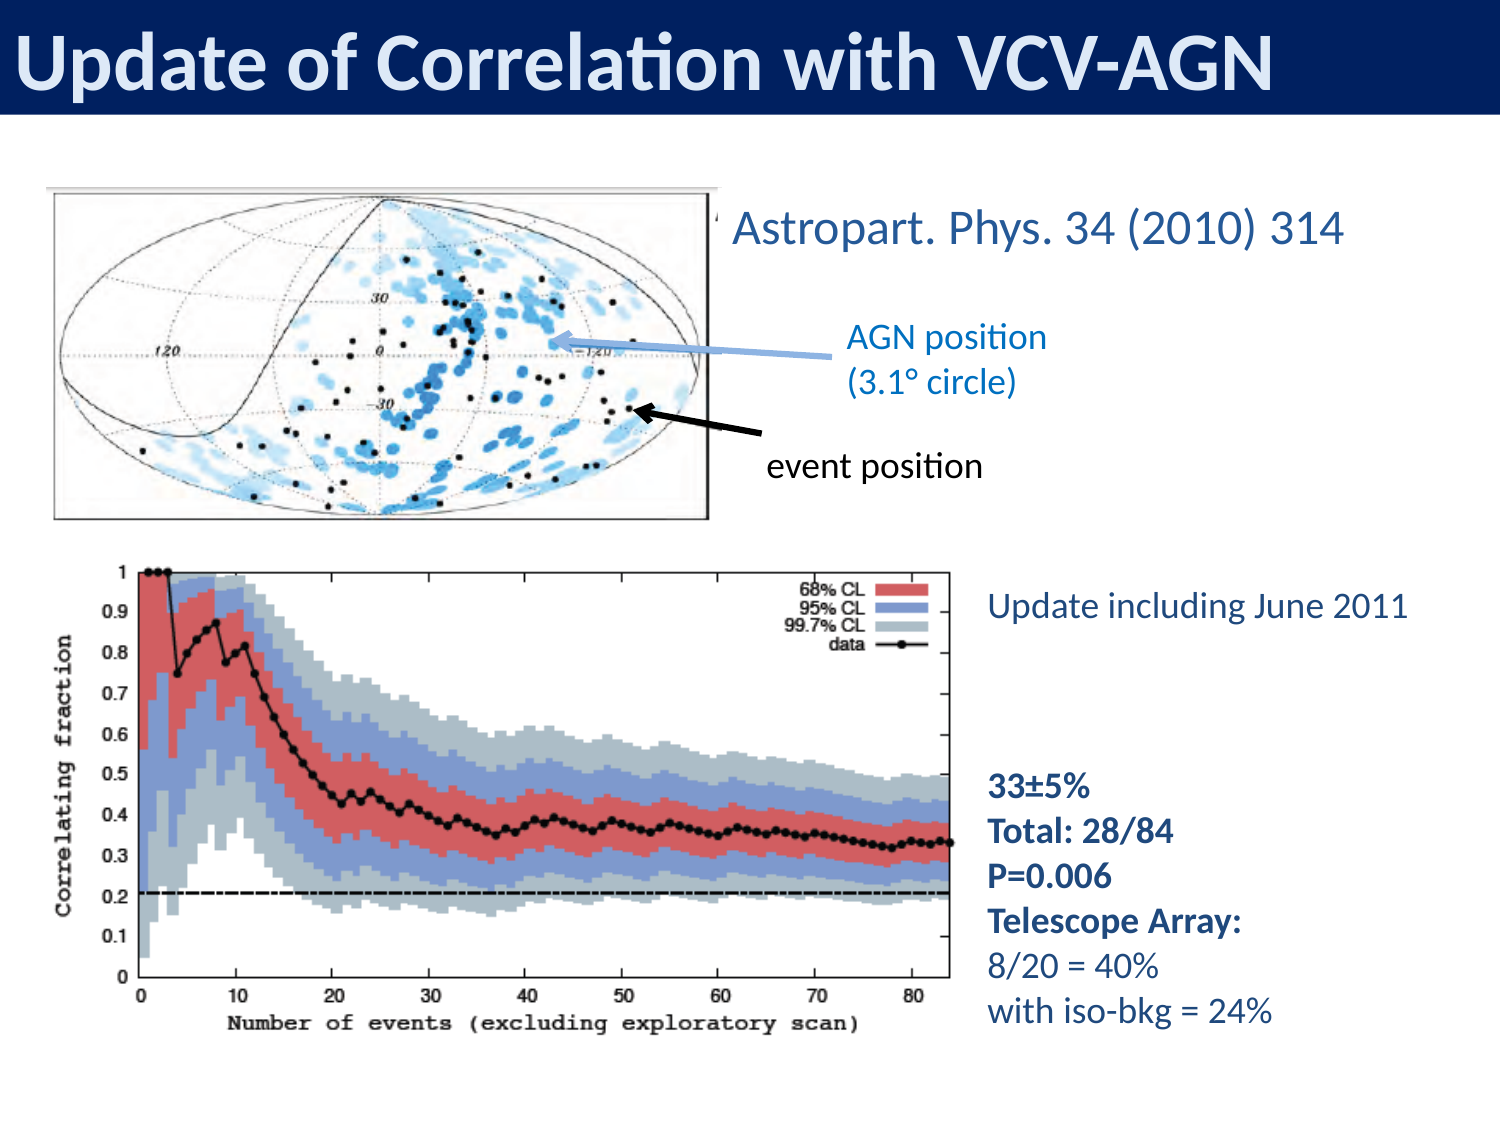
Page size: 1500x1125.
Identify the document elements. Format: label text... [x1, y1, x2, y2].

picture [46, 562, 962, 1042]
text_box Update including June 2011 33±5% Total: 28/84 P=0.006 Telescope Array: 8/20 = 40% with iso-bkg = 24% [972, 574, 1453, 1039]
picture [46, 187, 723, 526]
text_box Update of Correlation with VCV-AGN [0, 0, 1500, 115]
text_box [550, 339, 833, 358]
text_box event position [751, 433, 999, 494]
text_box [632, 409, 762, 434]
text_box AGN position (3.1° circle) [831, 304, 1102, 410]
text_box Astropart. Phys. 34 (2010) 314 [723, 187, 1361, 263]
